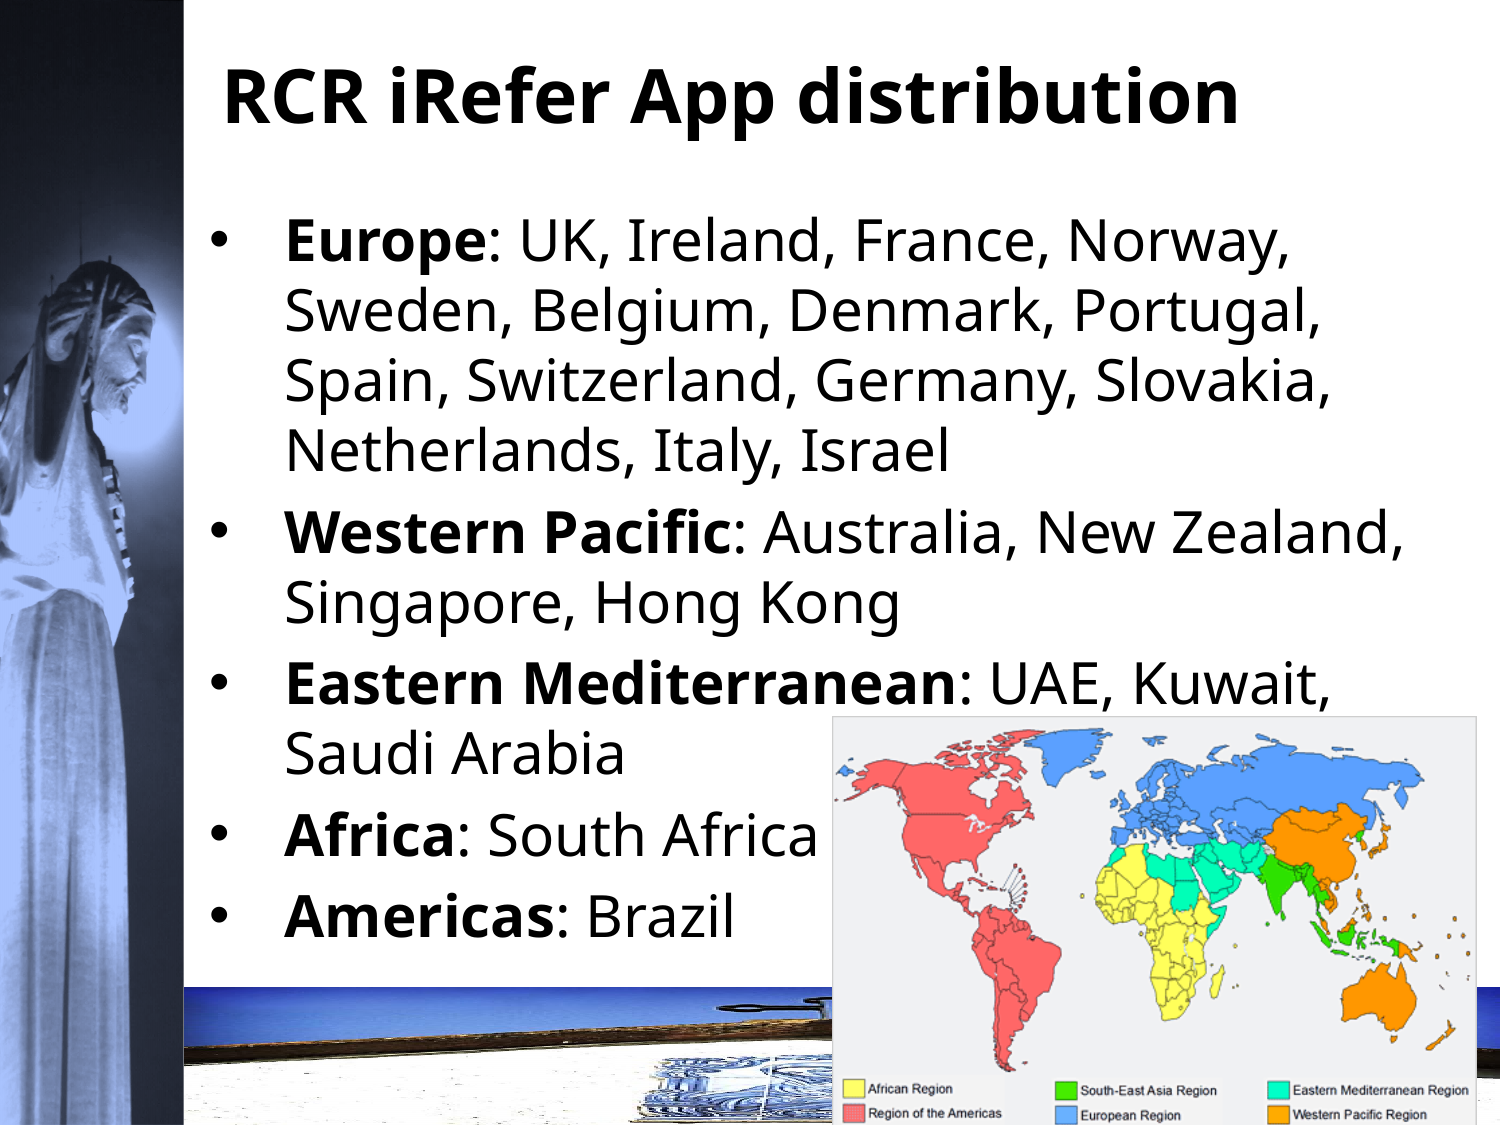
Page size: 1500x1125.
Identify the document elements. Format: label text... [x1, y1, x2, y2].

title RCR iRefer App distribution [206, 0, 1388, 188]
picture [184, 716, 1500, 1125]
list Europe: UK, Ireland, France, Norway, Sweden, Belgium, Denmark, Portugal, Spain, Switzerland, Germany, Slovakia, Netherlands, Italy, Israel Western Pacific: Australia, New Zealand, Singapore, Hong Kong Eastern Mediterranean: UAE, Kuwait, Saudi Arabia Africa: South Africa Americas: Brazil [194, 195, 1436, 1024]
